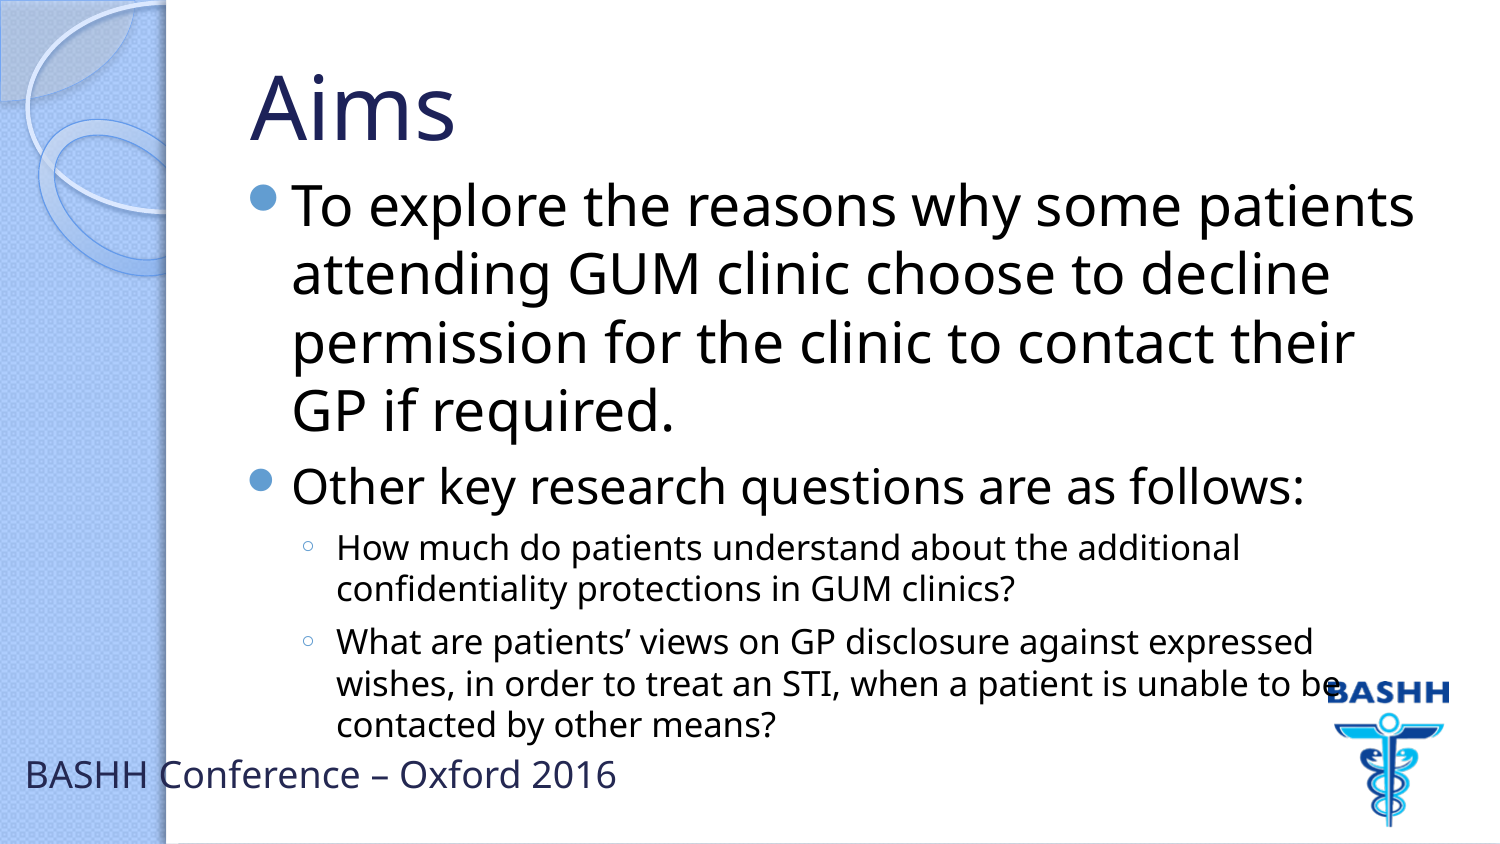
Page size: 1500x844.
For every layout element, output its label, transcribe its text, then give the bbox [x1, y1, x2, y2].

title Aims [235, 33, 1466, 175]
picture [1328, 753, 1449, 832]
picture [1376, 777, 1385, 790]
list To explore the reasons why some patients attending GUM clinic choose to decline permission for the clinic to contact their GP if required. Other key research questions are as follows: How much do patients understand about the additional confidentiality protections in GUM clinics? What are patients’ views on GP disclosure against expressed wishes, in order to treat an STI, when a patient is unable to be contacted by other means? [218, 161, 1449, 753]
